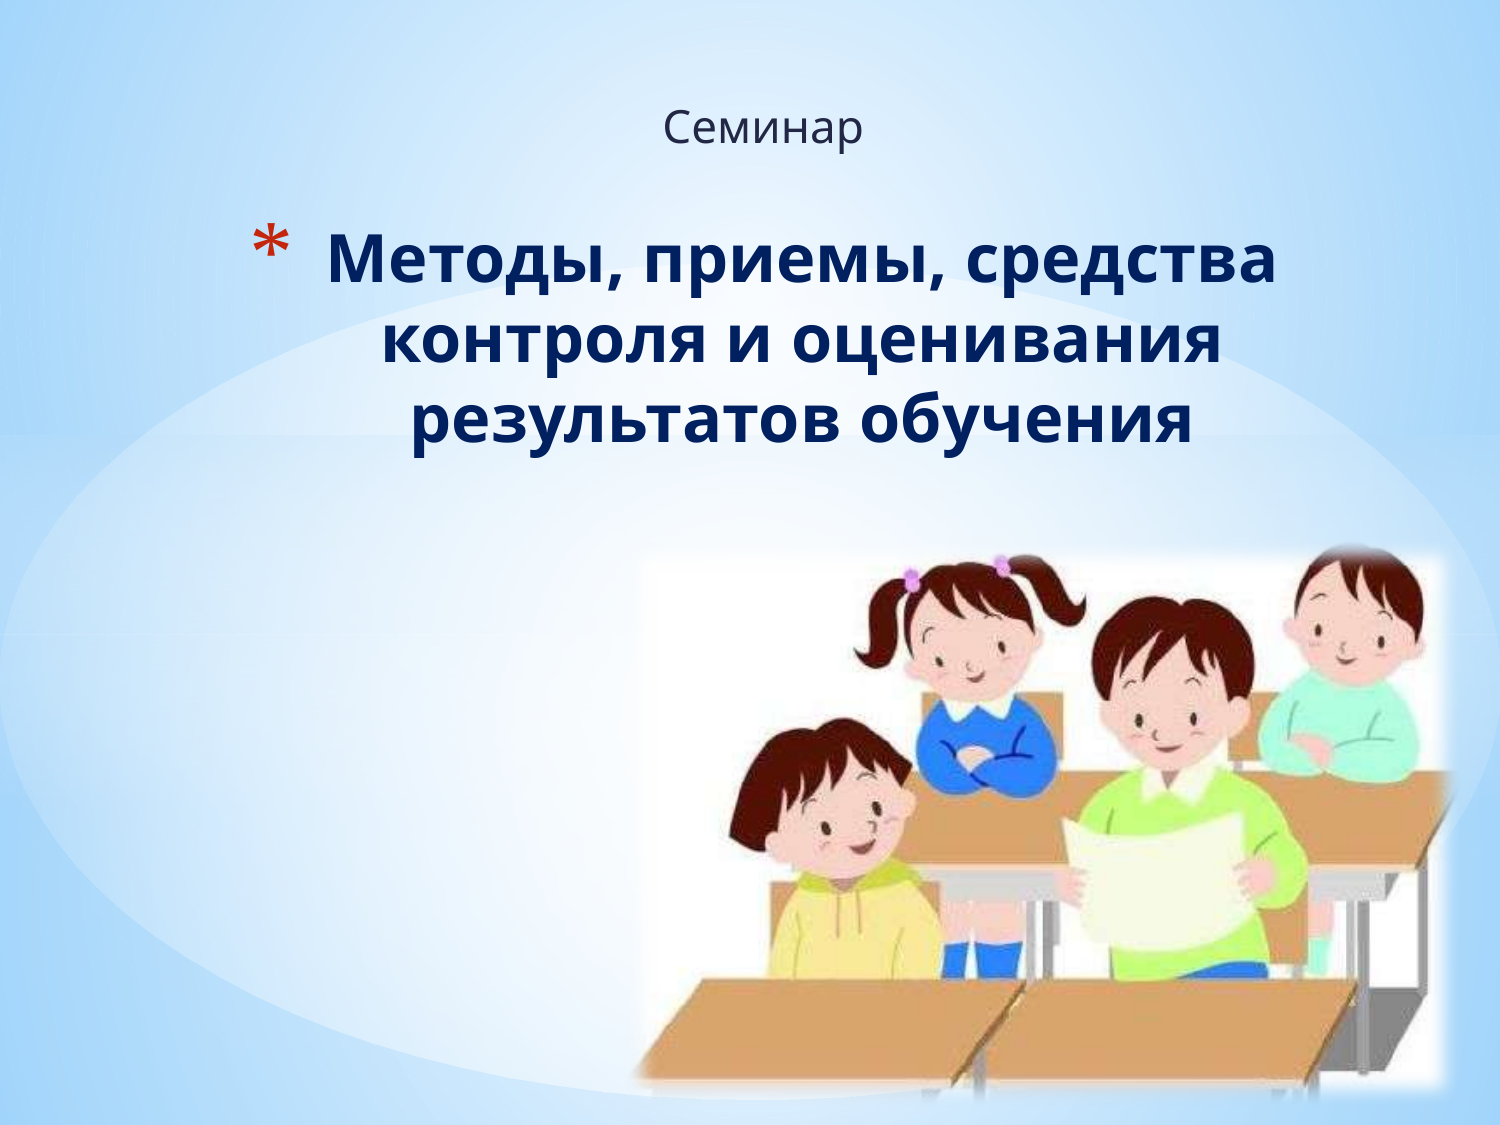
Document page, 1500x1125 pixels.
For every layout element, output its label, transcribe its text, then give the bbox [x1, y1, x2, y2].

subtitle Семинар [301, 90, 1226, 208]
title Методы, приемы, средства контроля и оценивания результатов обучения [64, 208, 1436, 634]
picture [623, 538, 1461, 1107]
